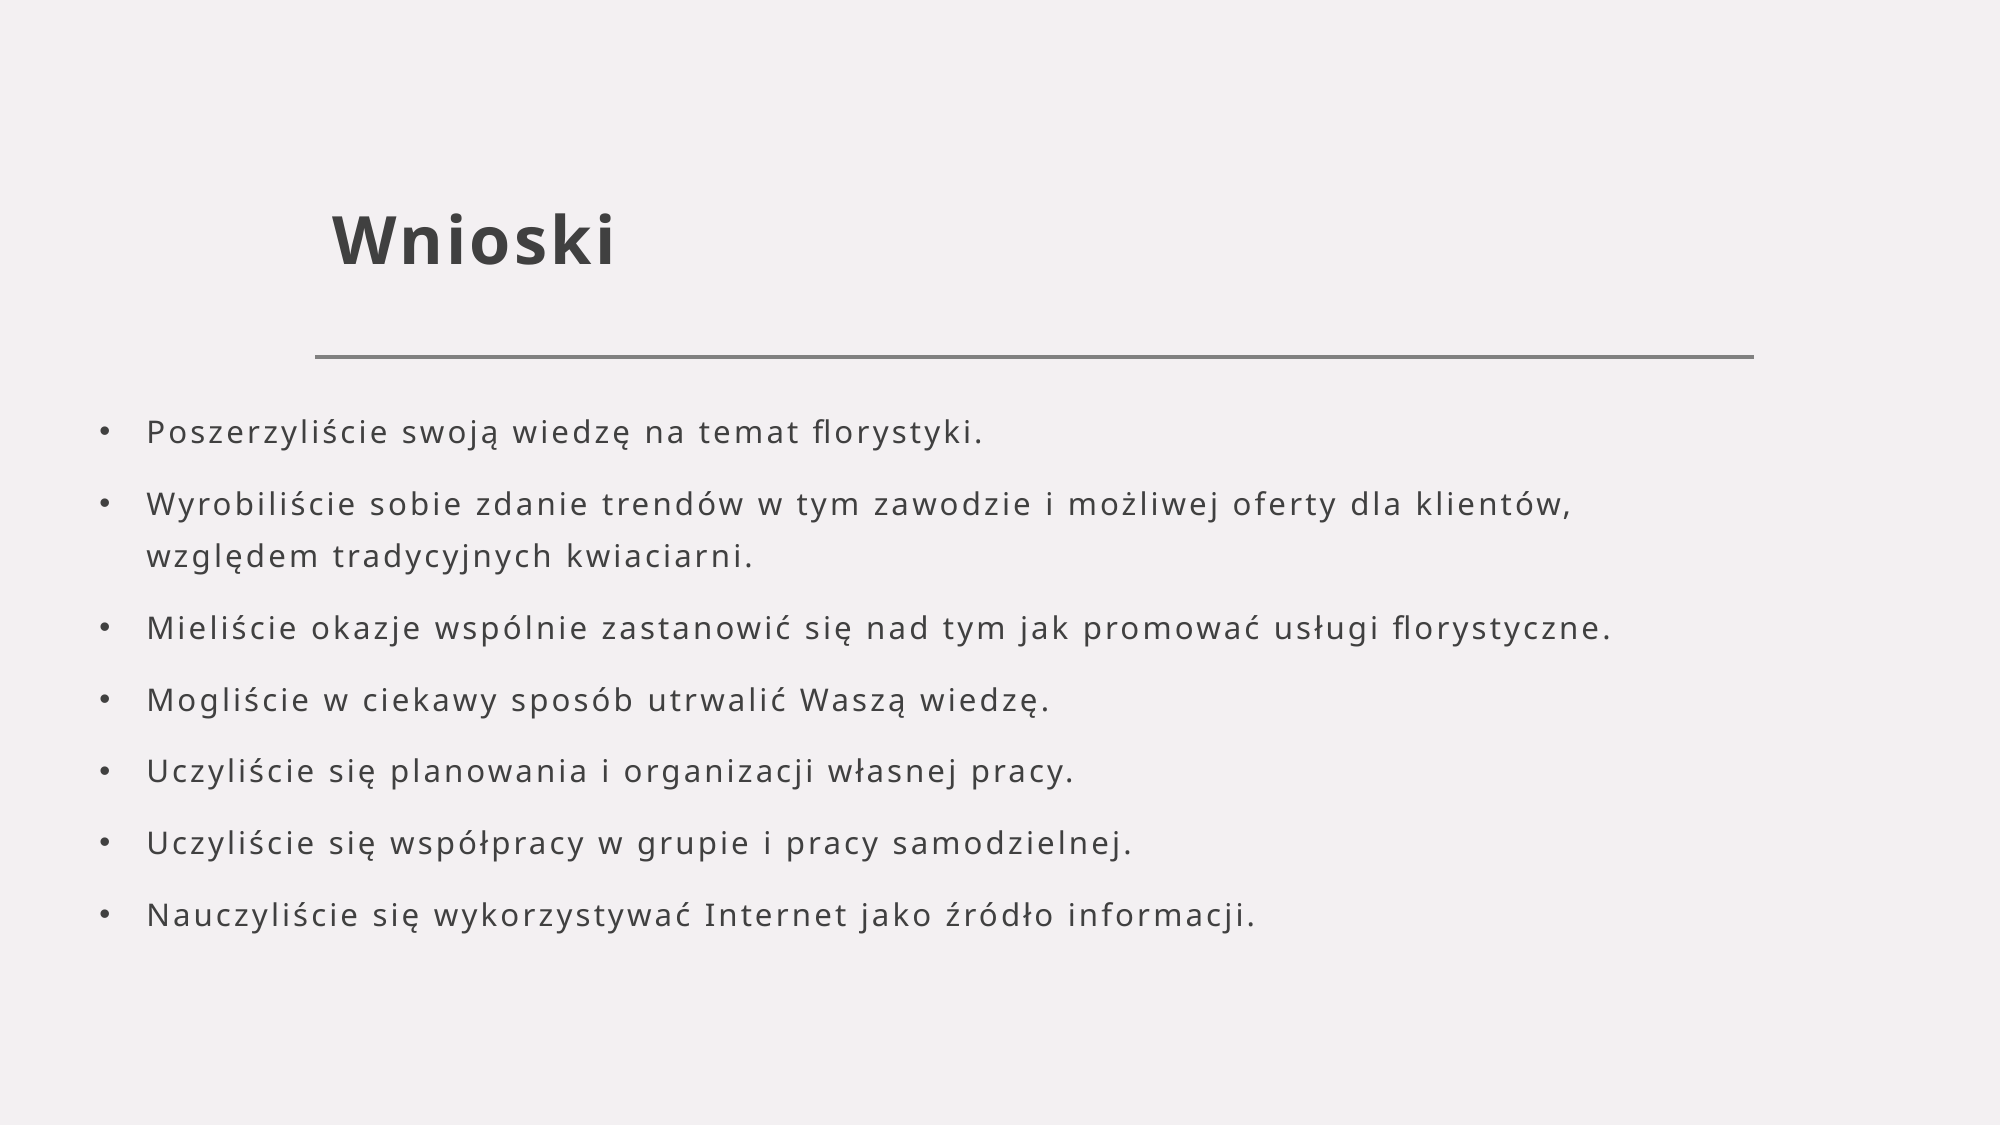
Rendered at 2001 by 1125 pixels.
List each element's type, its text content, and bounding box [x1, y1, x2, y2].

title Wnioski [315, 72, 1754, 294]
list Poszerzyliście swoją wiedzę na temat florystyki. Wyrobiliście sobie zdanie trendów w tym zawodzie i możliwej oferty dla klientów, względem tradycyjnych kwiaciarni. Mieliście okazje wspólnie zastanowić się nad tym jak promować usługi florystyczne. Mogliście w ciekawy sposób utrwalić Waszą wiedzę. Uczyliście się planowania i organizacji własnej pracy. Uczyliście się współpracy w grupie i pracy samodzielnej. Nauczyliście się wykorzystywać Internet jako źródło informacji. [81, 379, 1754, 979]
